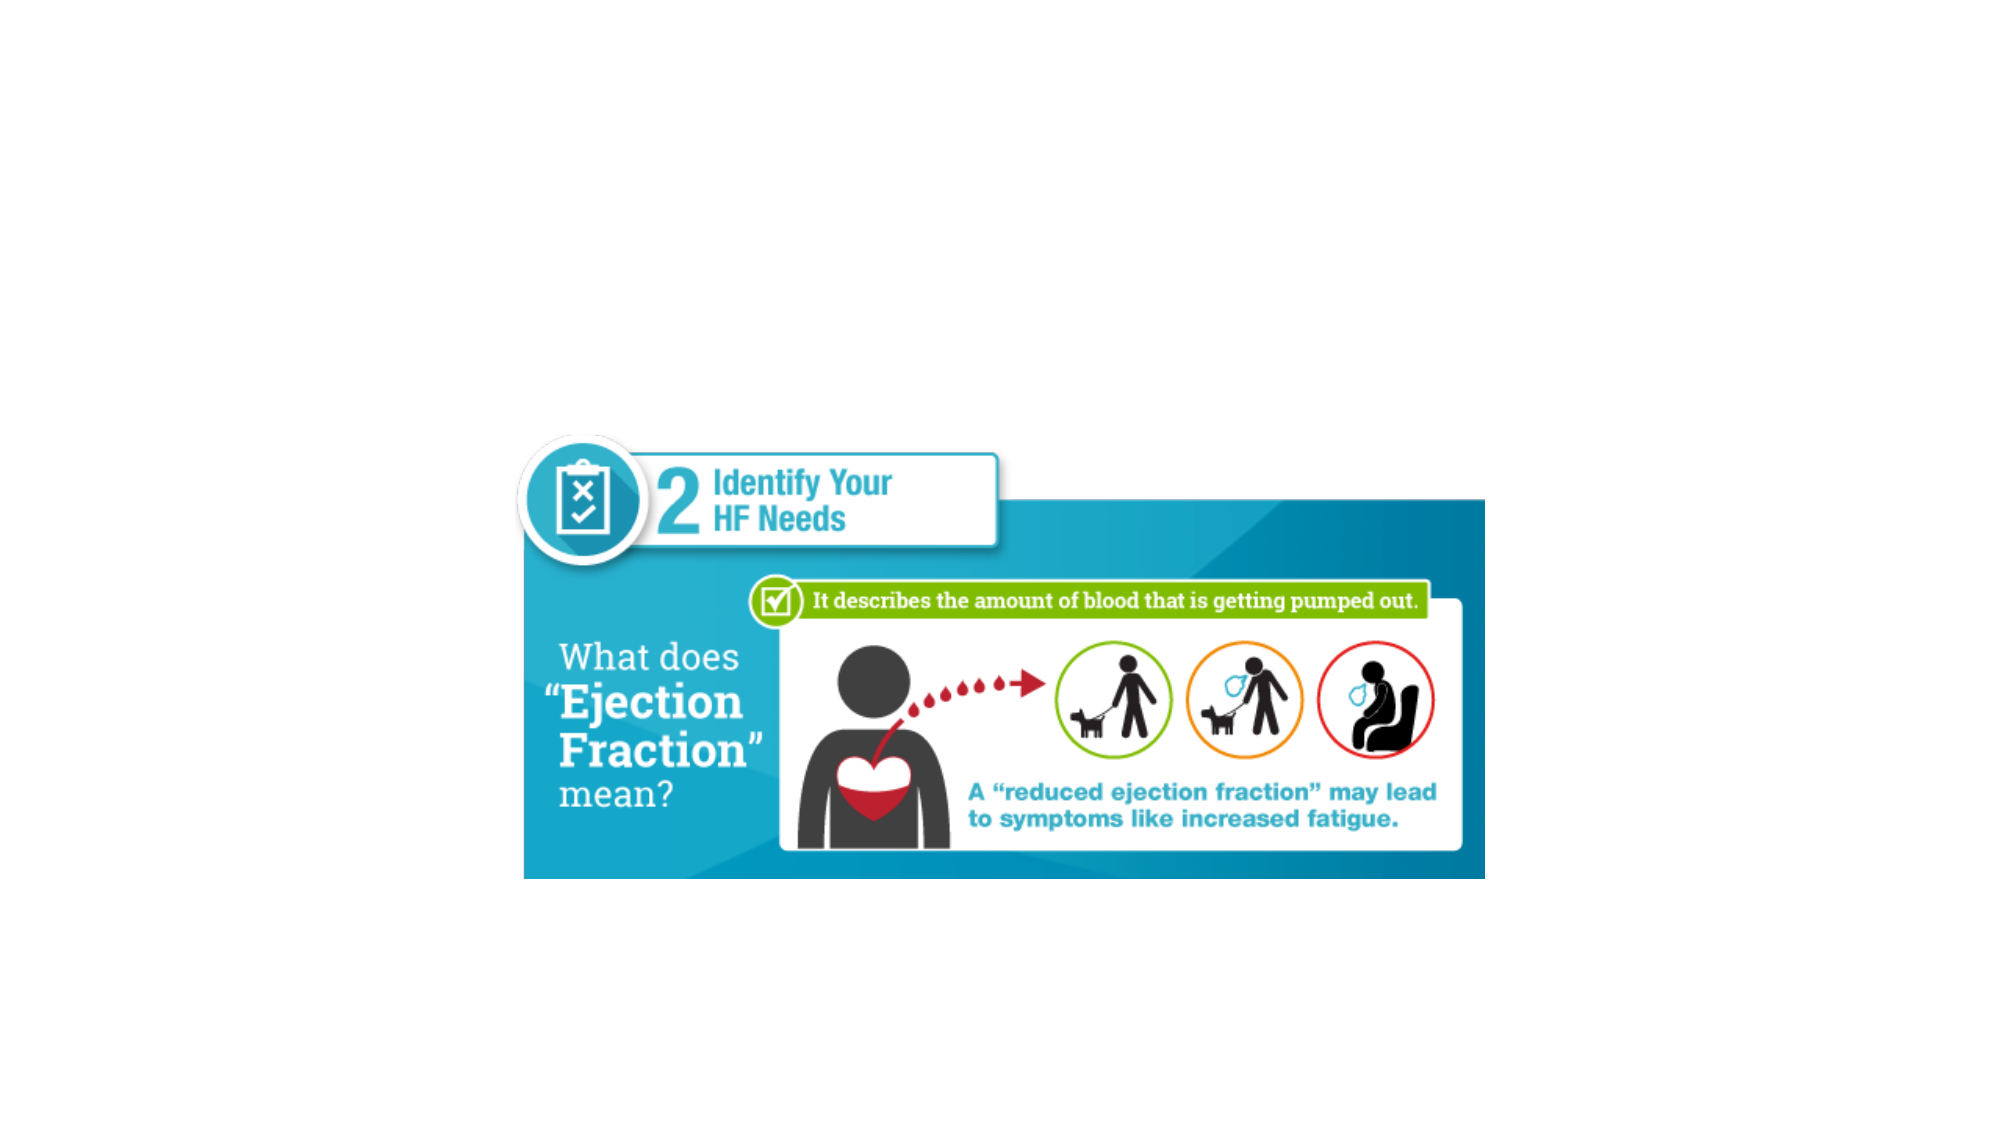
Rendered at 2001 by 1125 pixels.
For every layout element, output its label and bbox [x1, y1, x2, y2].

list [515, 434, 1485, 879]
